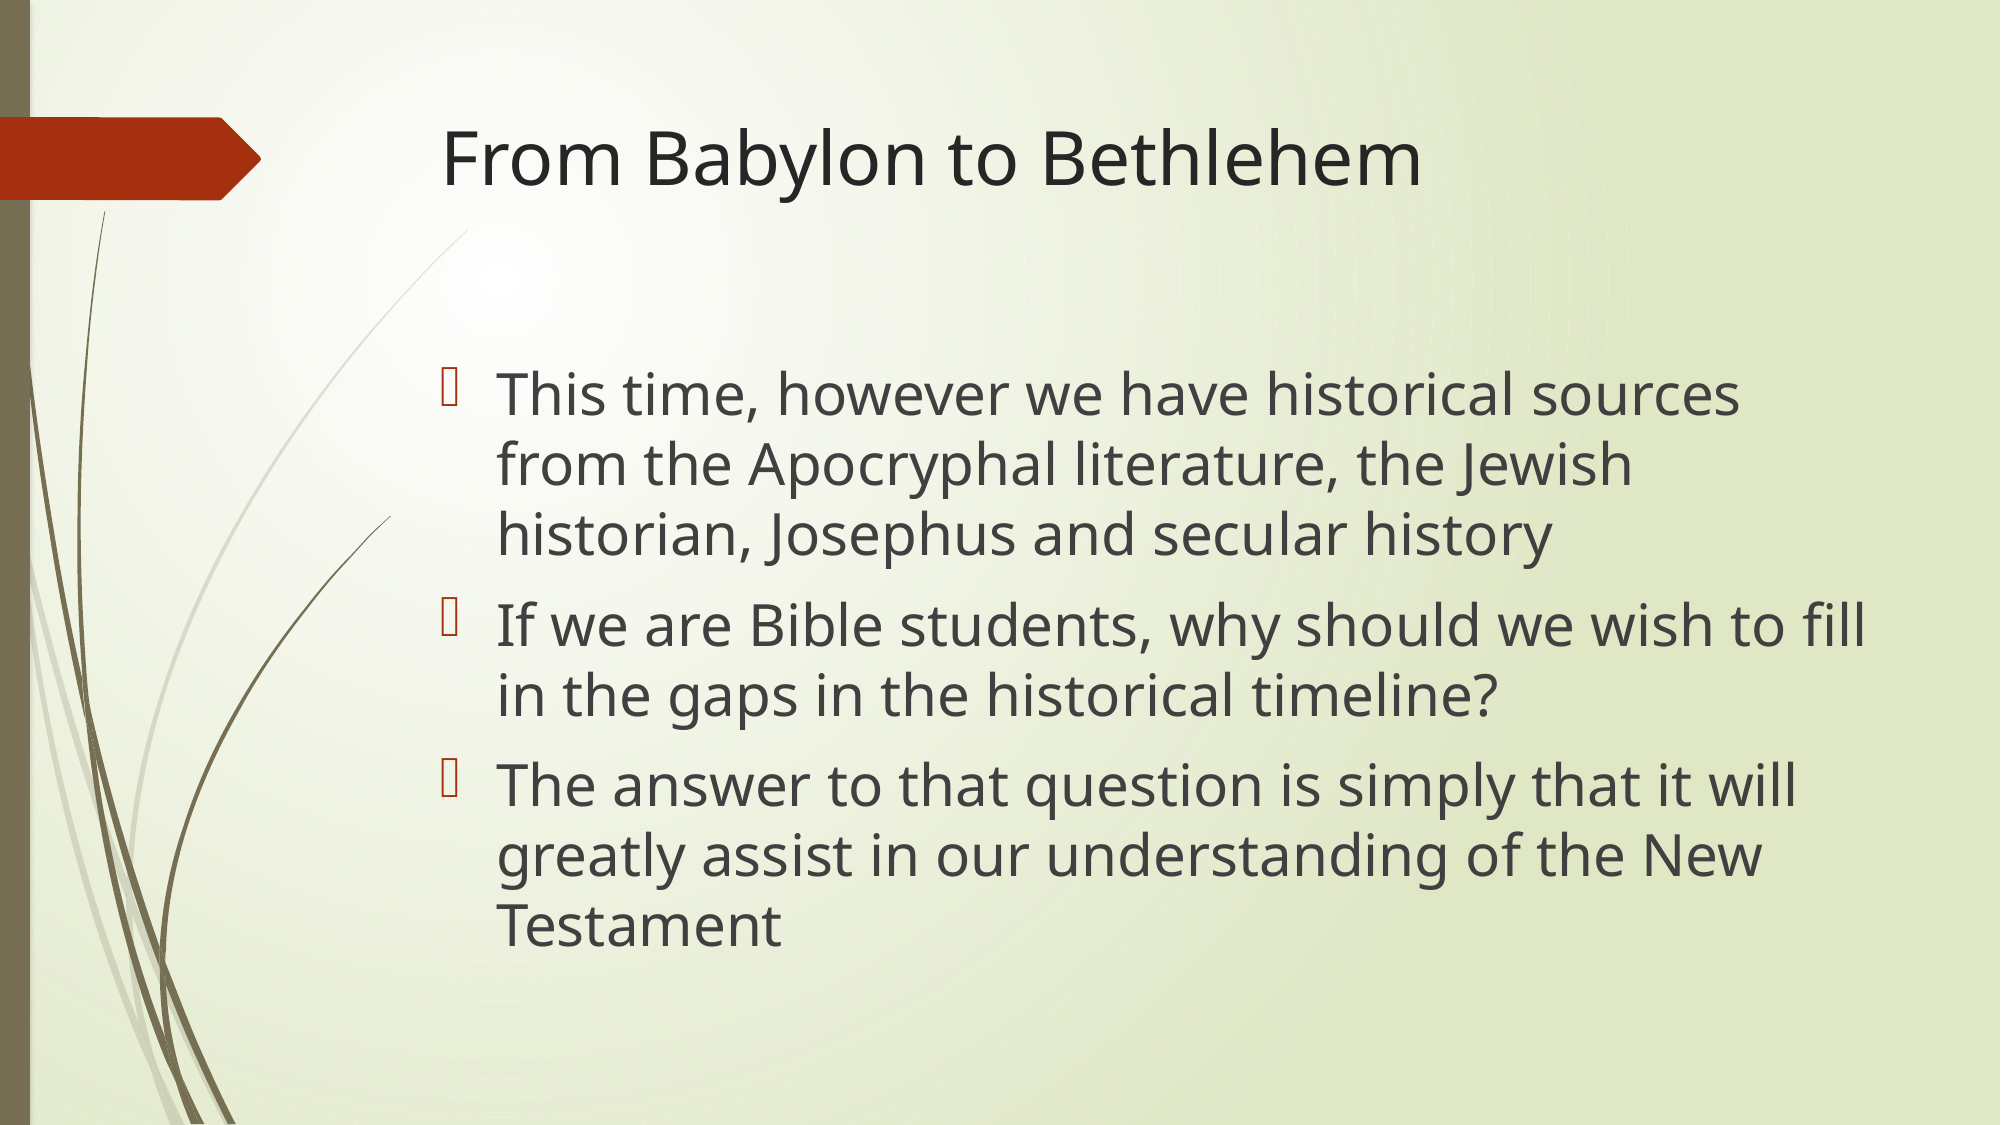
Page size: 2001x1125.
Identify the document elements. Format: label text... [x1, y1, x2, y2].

title From Babylon to Bethlehem [425, 102, 1888, 313]
list This time, however we have historical sources from the Apocryphal literature, the Jewish historian, Josephus and secular history If we are Bible students, why should we wish to fill in the gaps in the historical timeline? The answer to that question is simply that it will greatly assist in our understanding of the New Testament [424, 350, 1888, 970]
